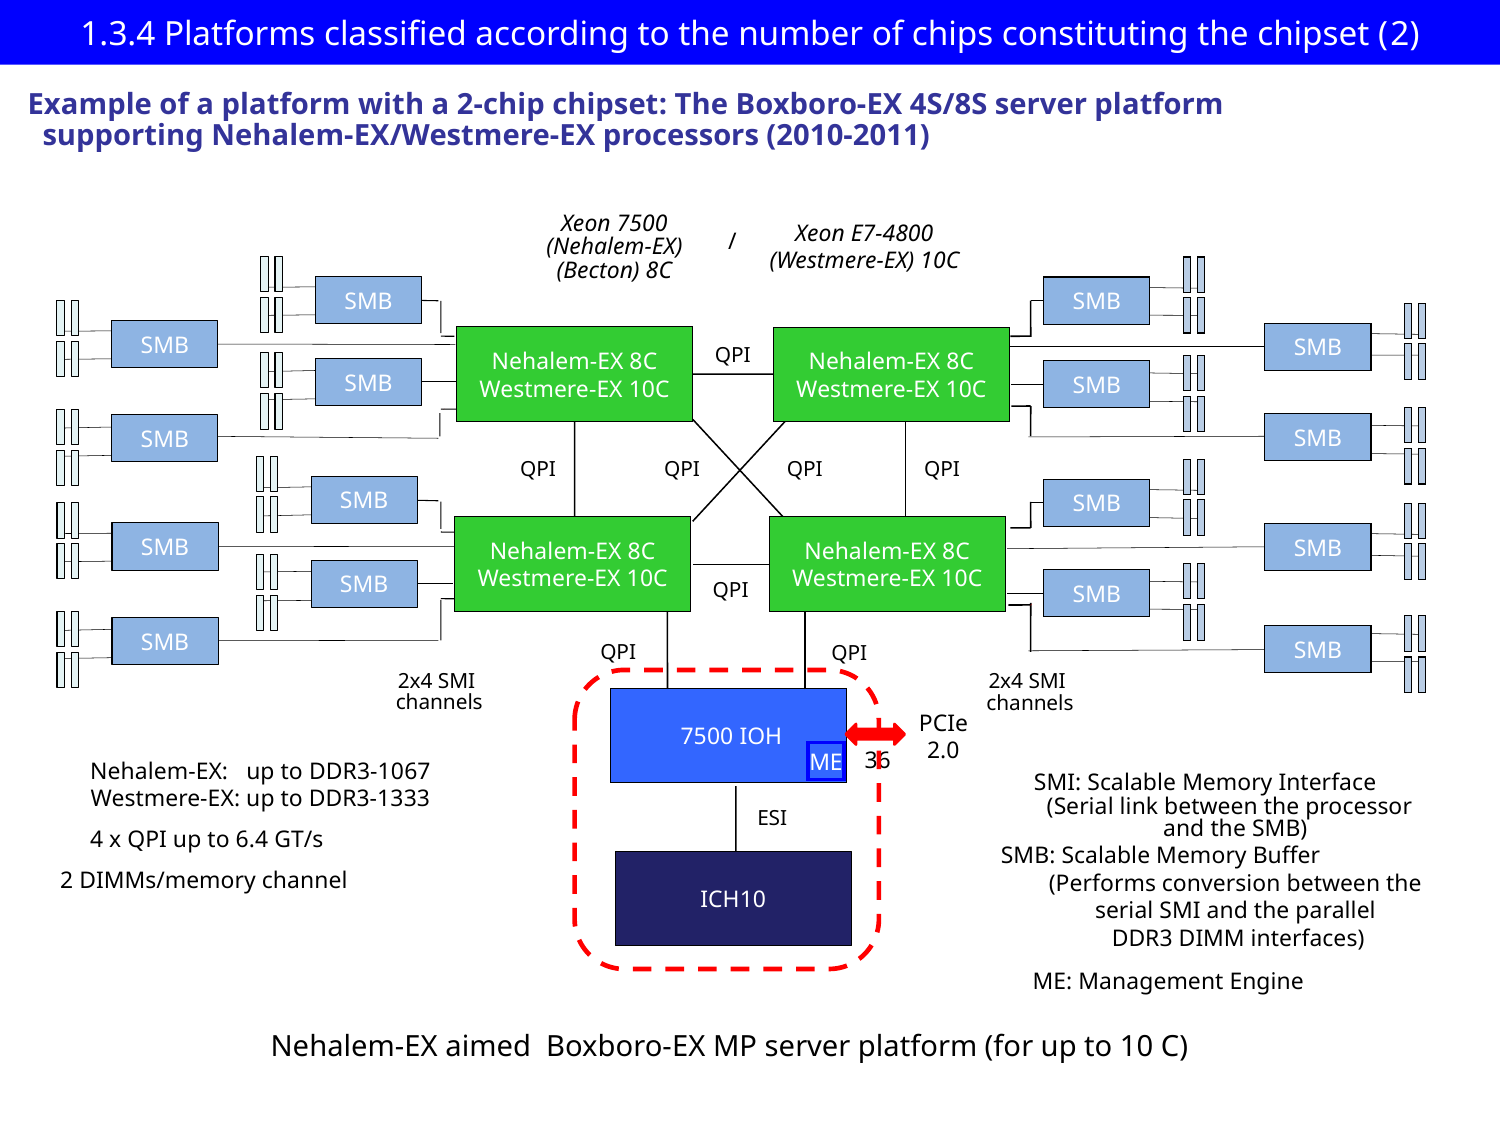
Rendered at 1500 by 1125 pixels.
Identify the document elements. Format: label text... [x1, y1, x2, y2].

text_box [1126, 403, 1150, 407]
text_box SMI: Scalable Memory Interface (Serial link between the processor and the SMB) SMB: Scalable Memory Buffer (Performs conversion between the serial SMI and the parallel DDR3 DIMM interfaces) [937, 765, 1473, 959]
text_box [55, 541, 67, 581]
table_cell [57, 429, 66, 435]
text_box 2 DIMMs/memory channel [45, 858, 364, 901]
text_box [259, 295, 270, 315]
text_box [1197, 396, 1205, 432]
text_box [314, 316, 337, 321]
text_box [268, 609, 280, 633]
text_box SMB [1264, 323, 1372, 371]
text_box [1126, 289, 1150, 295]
text_box QPI [697, 573, 764, 609]
text_box [309, 573, 331, 577]
text_box 2x4 SMI channels [375, 664, 498, 722]
table_cell Gold [1350, 427, 1372, 432]
text_box [69, 542, 81, 559]
text_box [1404, 463, 1412, 485]
text_box [1197, 499, 1205, 536]
text_box [1418, 303, 1426, 339]
text_box [254, 495, 266, 534]
text_box QPI [910, 448, 975, 489]
text_box [69, 638, 81, 649]
text_box [1183, 323, 1191, 334]
text_box SMB [314, 274, 424, 326]
text_box SMB [110, 413, 220, 464]
text_box [268, 602, 280, 606]
text_box Example of a platform with a 2-chip chipset: The Boxboro-EX 4S/8S server platform supporting Nehalem-EX/Westmere-EX processors (2010-2011) [12, 81, 1472, 160]
text_box [1404, 543, 1412, 553]
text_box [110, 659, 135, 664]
text_box [55, 650, 67, 690]
text_box [1183, 499, 1191, 515]
text_box [1183, 619, 1191, 641]
table_cell Gold [1264, 438, 1285, 442]
text_box [55, 609, 67, 630]
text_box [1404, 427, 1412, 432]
table_cell Gold [1349, 455, 1372, 459]
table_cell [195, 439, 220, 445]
text_box [69, 570, 81, 581]
text_box [1418, 407, 1426, 443]
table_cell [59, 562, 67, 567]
text_box [69, 407, 80, 424]
table_cell [69, 332, 80, 337]
text_box [1418, 448, 1426, 485]
text_box SMB [1264, 625, 1372, 673]
text_box [259, 320, 270, 335]
text_box [69, 609, 81, 627]
text_box [1183, 563, 1191, 579]
text_box SMB [1264, 413, 1372, 461]
text_box [1404, 503, 1412, 531]
text_box Nehalem-EX 8C Westmere-EX 10C [454, 516, 691, 612]
text_box 2x4 SMI channels [966, 664, 1089, 722]
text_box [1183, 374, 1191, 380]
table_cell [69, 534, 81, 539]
text_box SMB [110, 615, 220, 666]
text_box [55, 635, 67, 649]
text_box QPI [585, 631, 652, 671]
text_box [55, 463, 66, 488]
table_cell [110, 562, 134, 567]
text_box [273, 353, 284, 368]
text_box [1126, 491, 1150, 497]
text_box [268, 525, 280, 534]
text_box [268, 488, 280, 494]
text_box [1197, 297, 1205, 334]
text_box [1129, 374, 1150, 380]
text_box Nehalem-EX 8C Westmere-EX 10C [769, 516, 1006, 612]
text_box [1404, 615, 1412, 631]
text_box [309, 488, 333, 494]
text_box [1404, 303, 1412, 331]
table_cell [58, 631, 67, 636]
text_box [55, 448, 66, 456]
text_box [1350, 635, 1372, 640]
text_box [259, 392, 270, 399]
text_box [273, 324, 284, 335]
text_box [1183, 355, 1191, 371]
title 1.3.4 Platforms classified according to the number of chips constituting the chipset (2) [0, 0, 1500, 65]
text_box PCIe 2.0 [904, 701, 983, 771]
text_box Xeon 7500 (Nehalem-EX) (Becton) 8C [499, 212, 730, 283]
text_box [254, 454, 266, 494]
text_box [1404, 407, 1412, 423]
text_box ME: Management Engine [1017, 959, 1320, 1002]
text_box Nehalem-EX 8C Westmere-EX 10C [456, 326, 693, 422]
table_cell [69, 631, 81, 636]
text_box [273, 381, 284, 390]
text_box [69, 501, 81, 531]
text_box SMB [110, 521, 220, 572]
text_box SMB [1043, 277, 1150, 325]
text_box [268, 580, 280, 592]
text_box QPI [505, 447, 570, 488]
table_cell [69, 562, 81, 567]
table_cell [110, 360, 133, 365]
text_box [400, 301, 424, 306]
text_box [1418, 656, 1426, 693]
text_box [1404, 669, 1412, 693]
text_box [69, 438, 80, 447]
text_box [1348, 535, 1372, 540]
text_box / [713, 219, 752, 262]
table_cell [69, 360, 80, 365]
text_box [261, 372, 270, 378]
text_box Xeon E7-4800 (Westmere-EX) 10C [769, 218, 960, 274]
text_box [1404, 343, 1412, 354]
text_box [1418, 503, 1426, 539]
text_box [273, 296, 284, 312]
table_cell [58, 360, 66, 365]
text_box Nehalem-EX: up to DDR3-1067 Westmere-EX: up to DDR3-1333 [75, 749, 446, 819]
text_box [273, 254, 284, 285]
text_box [55, 407, 66, 427]
text_box [254, 554, 266, 592]
text_box 36 [879, 737, 907, 780]
text_box [1404, 435, 1412, 443]
text_box [1197, 459, 1205, 495]
text_box [254, 593, 266, 633]
text_box [69, 340, 80, 357]
text_box [268, 593, 280, 598]
text_box [69, 298, 80, 329]
text_box [879, 723, 904, 737]
text_box [1197, 563, 1205, 584]
text_box [69, 466, 80, 488]
text_box [1404, 364, 1412, 380]
text_box [1404, 643, 1412, 652]
text_box [1197, 587, 1205, 599]
text_box [1183, 519, 1191, 525]
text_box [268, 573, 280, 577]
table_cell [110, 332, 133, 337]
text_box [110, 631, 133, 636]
text_box [309, 517, 334, 522]
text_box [1404, 557, 1412, 563]
text_box SMB [309, 558, 419, 609]
text_box [259, 254, 270, 289]
text_box QPI [816, 632, 882, 673]
text_box [268, 554, 280, 569]
text_box [1183, 257, 1191, 285]
text_box [268, 454, 280, 484]
text_box [259, 378, 270, 390]
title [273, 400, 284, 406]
text_box SMB [110, 318, 220, 370]
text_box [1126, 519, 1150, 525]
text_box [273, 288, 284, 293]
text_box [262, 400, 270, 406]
text_box 4 x QPI up to 6.4 GT/s [75, 817, 339, 860]
text_box [1183, 591, 1191, 599]
text_box [1183, 297, 1191, 313]
text_box QPI [793, 448, 838, 489]
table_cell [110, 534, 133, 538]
text_box [55, 365, 66, 379]
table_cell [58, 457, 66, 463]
text_box [1183, 382, 1191, 391]
text_box [1197, 604, 1205, 641]
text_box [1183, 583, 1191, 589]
text_box QPI [699, 333, 766, 373]
text_box [314, 400, 338, 406]
text_box [55, 501, 67, 540]
text_box SMB [1264, 523, 1372, 571]
text_box [1197, 355, 1205, 375]
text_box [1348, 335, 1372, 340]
text_box Nehalem-EX 8C Westmere-EX 10C [773, 327, 1010, 422]
text_box [1183, 528, 1191, 536]
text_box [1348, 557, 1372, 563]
table_cell [69, 457, 80, 463]
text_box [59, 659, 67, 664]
text_box QPI [649, 448, 686, 489]
text_box [273, 392, 284, 396]
text_box [259, 406, 270, 431]
text_box SMB [1043, 569, 1150, 617]
text_box SMB [1043, 479, 1150, 527]
text_box [55, 339, 66, 360]
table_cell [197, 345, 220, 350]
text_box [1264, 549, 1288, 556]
text_box [1404, 565, 1412, 580]
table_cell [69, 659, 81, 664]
text_box [314, 372, 336, 378]
text_box [55, 435, 66, 447]
text_box [69, 650, 81, 655]
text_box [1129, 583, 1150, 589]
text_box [692, 421, 786, 522]
text_box [1418, 543, 1426, 580]
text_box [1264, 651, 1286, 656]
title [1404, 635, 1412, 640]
text_box [55, 298, 66, 333]
text_box SMB [314, 356, 424, 407]
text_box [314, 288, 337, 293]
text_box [195, 435, 439, 439]
text_box [259, 353, 270, 371]
text_box [1197, 378, 1205, 391]
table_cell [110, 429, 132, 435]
text_box [395, 501, 419, 507]
text_box [1418, 343, 1426, 380]
text_box [1418, 615, 1426, 652]
text_box [1197, 257, 1205, 293]
text_box [69, 666, 81, 690]
text_box [1183, 410, 1191, 432]
text_box [69, 448, 80, 453]
text_box [69, 368, 80, 379]
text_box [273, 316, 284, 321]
text_box [574, 669, 879, 970]
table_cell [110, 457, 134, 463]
text_box SMB [309, 474, 419, 526]
text_box [1183, 459, 1191, 487]
text_box [273, 409, 284, 431]
text_box [309, 602, 332, 606]
text_box SMB [1043, 360, 1150, 408]
text_box [268, 497, 280, 512]
text_box Nehalem-EX aimed Boxboro-EX MP server platform (for up to 10 C) [255, 1019, 1204, 1070]
